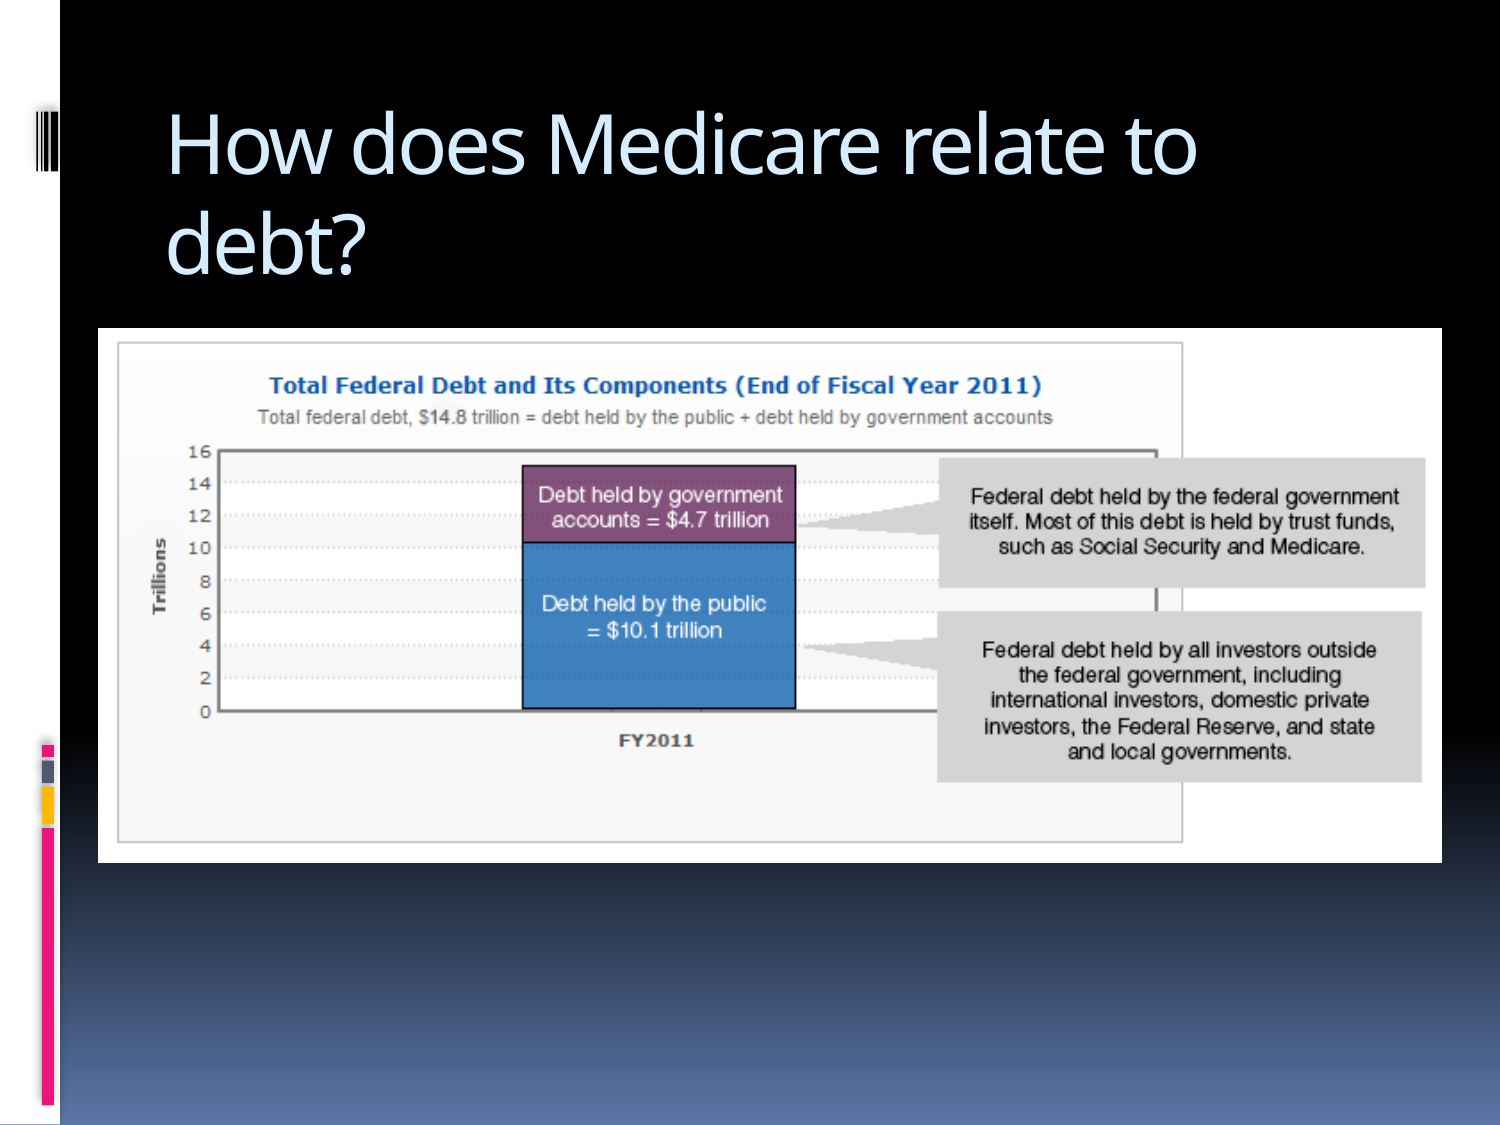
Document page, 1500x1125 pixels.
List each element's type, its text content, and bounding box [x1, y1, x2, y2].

title How does Medicare relate to debt? [150, 83, 1425, 234]
picture [97, 327, 1442, 863]
